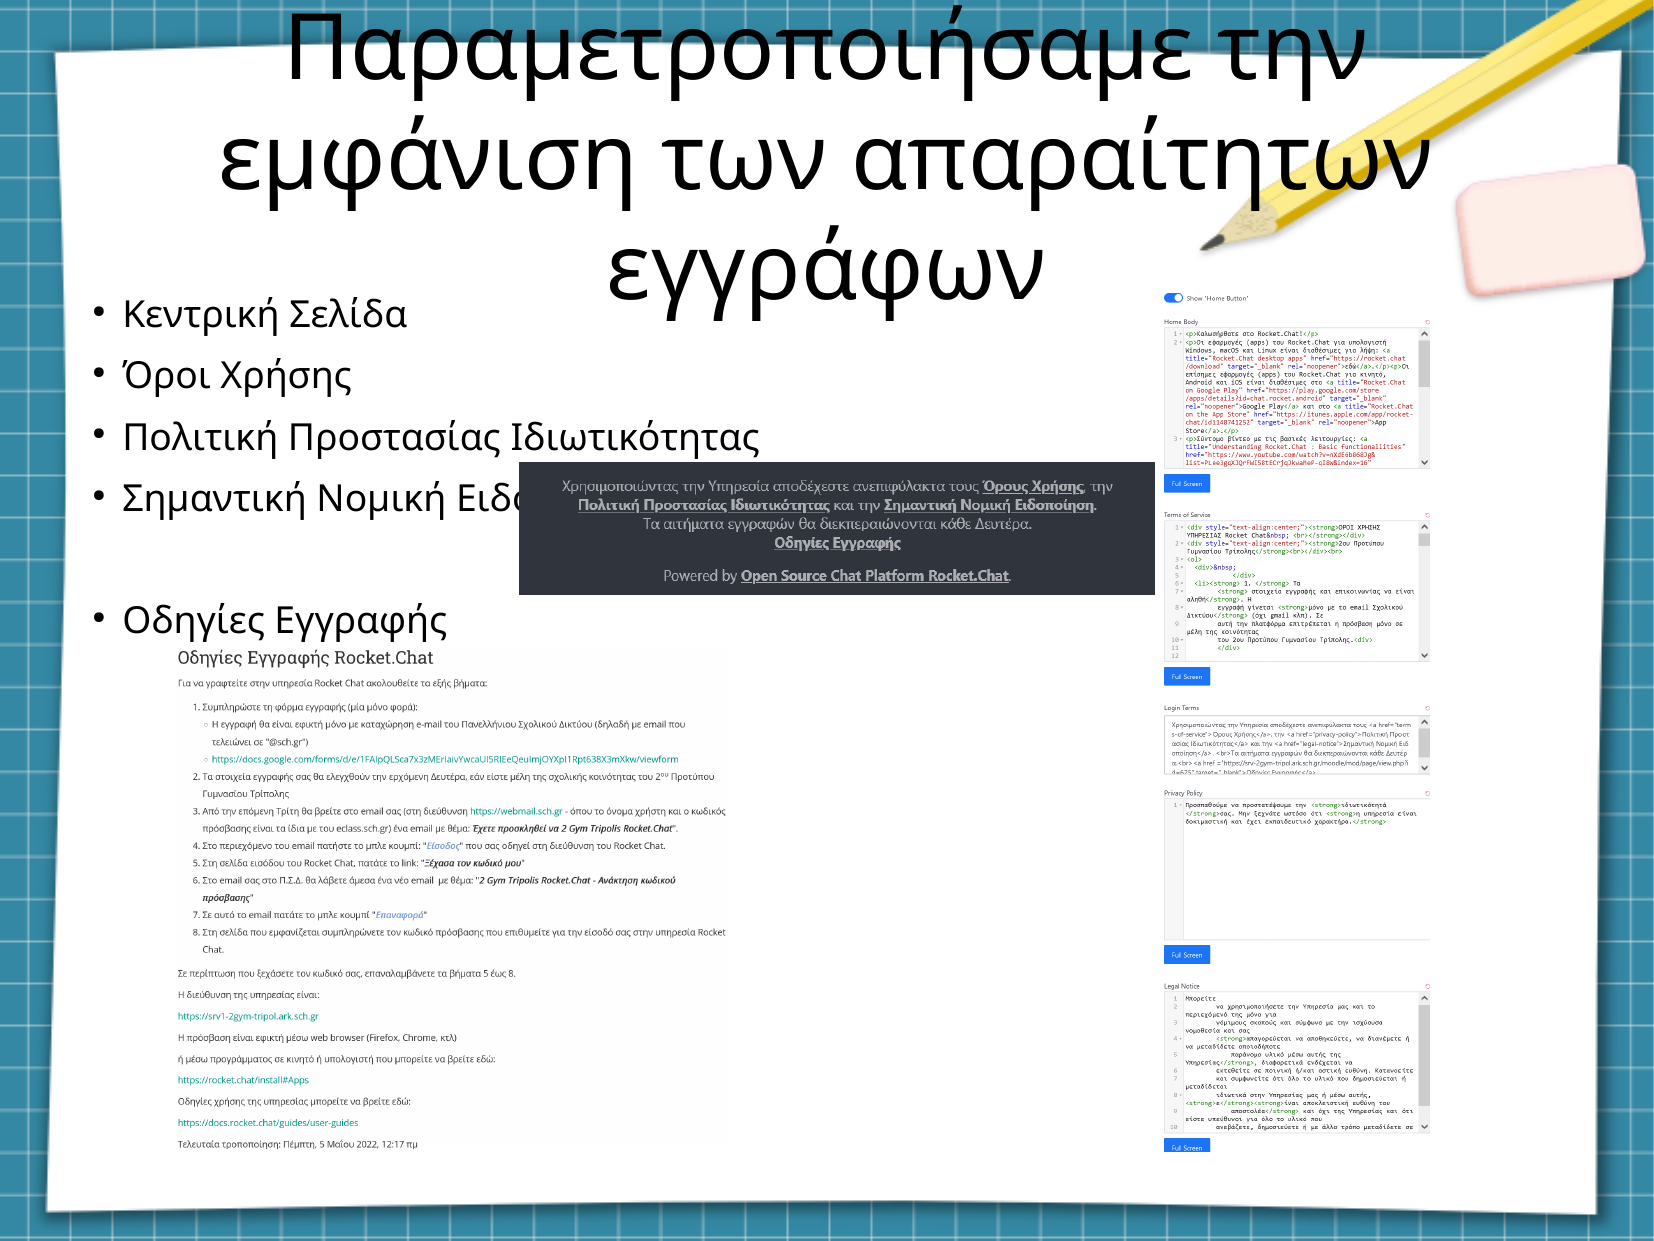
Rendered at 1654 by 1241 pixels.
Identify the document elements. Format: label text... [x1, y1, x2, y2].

title Παραμετροποιήσαμε την εμφάνιση των απαραίτητων εγγράφων [82, 49, 1571, 257]
list Κεντρική Σελίδα Όροι Χρήσης Πολιτική Προστασίας Ιδιωτικότητας Σημαντική Νομική Ειδοποίηση Οδηγίες Εγγραφής [82, 290, 1115, 648]
picture [0, 0, 1654, 1241]
